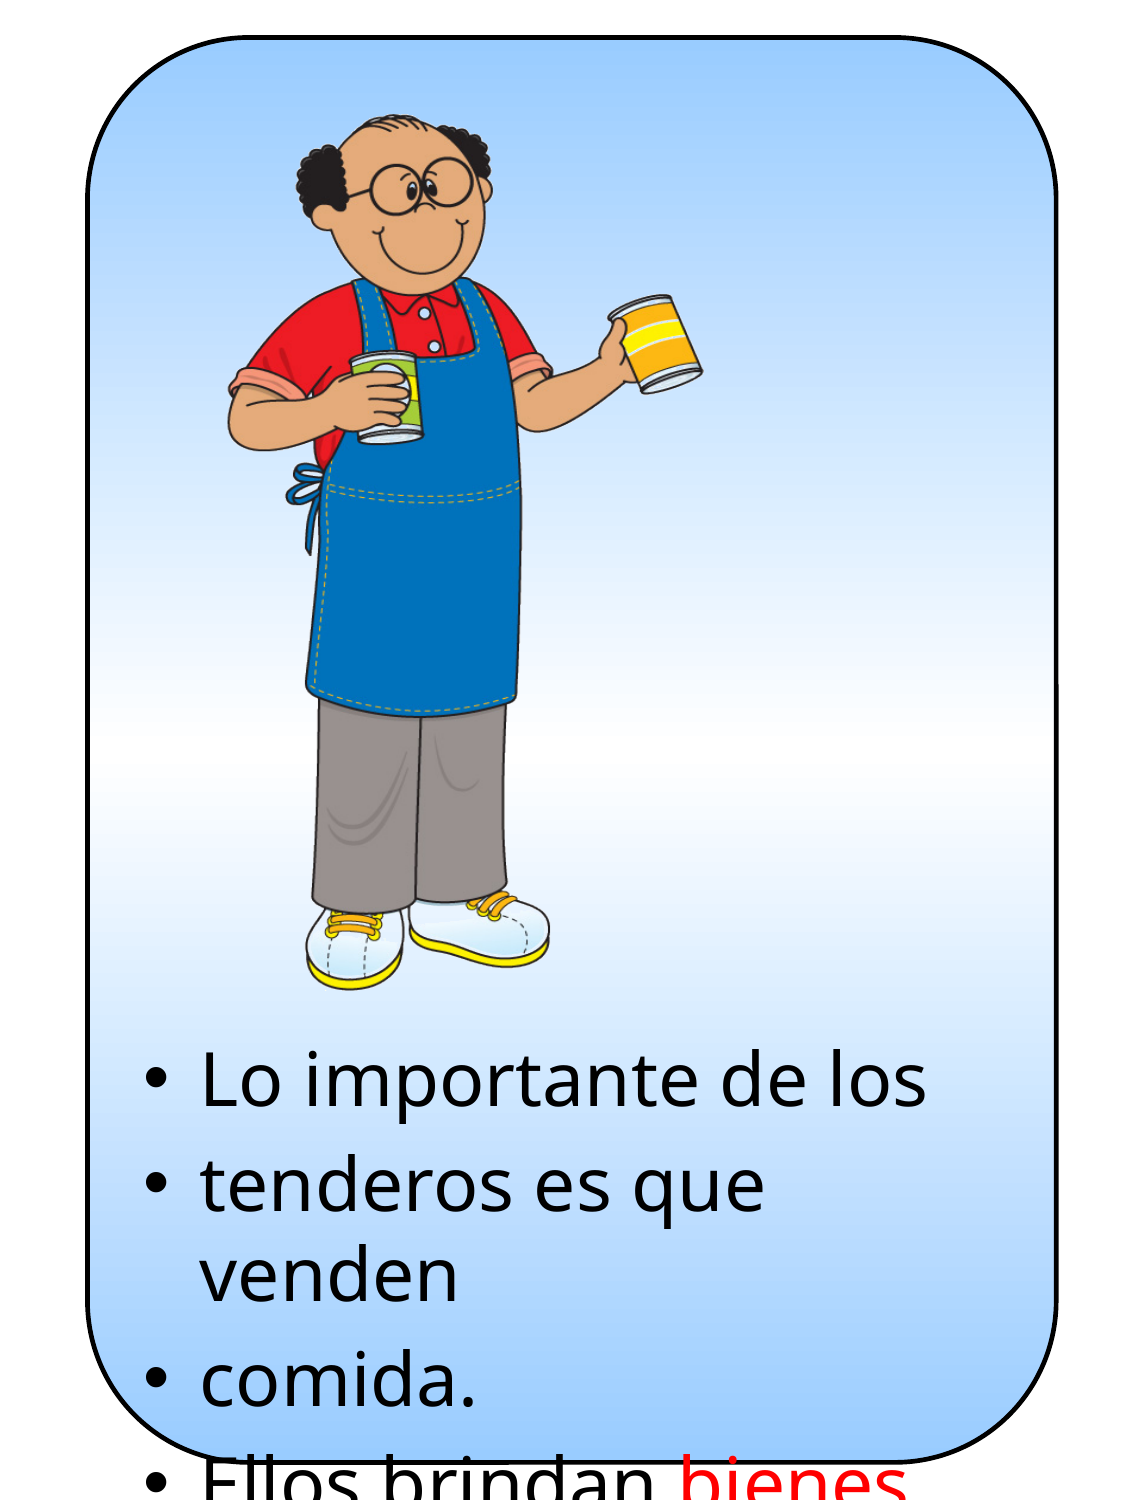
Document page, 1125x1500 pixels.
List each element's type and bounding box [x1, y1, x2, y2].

list [87, 37, 1057, 1463]
